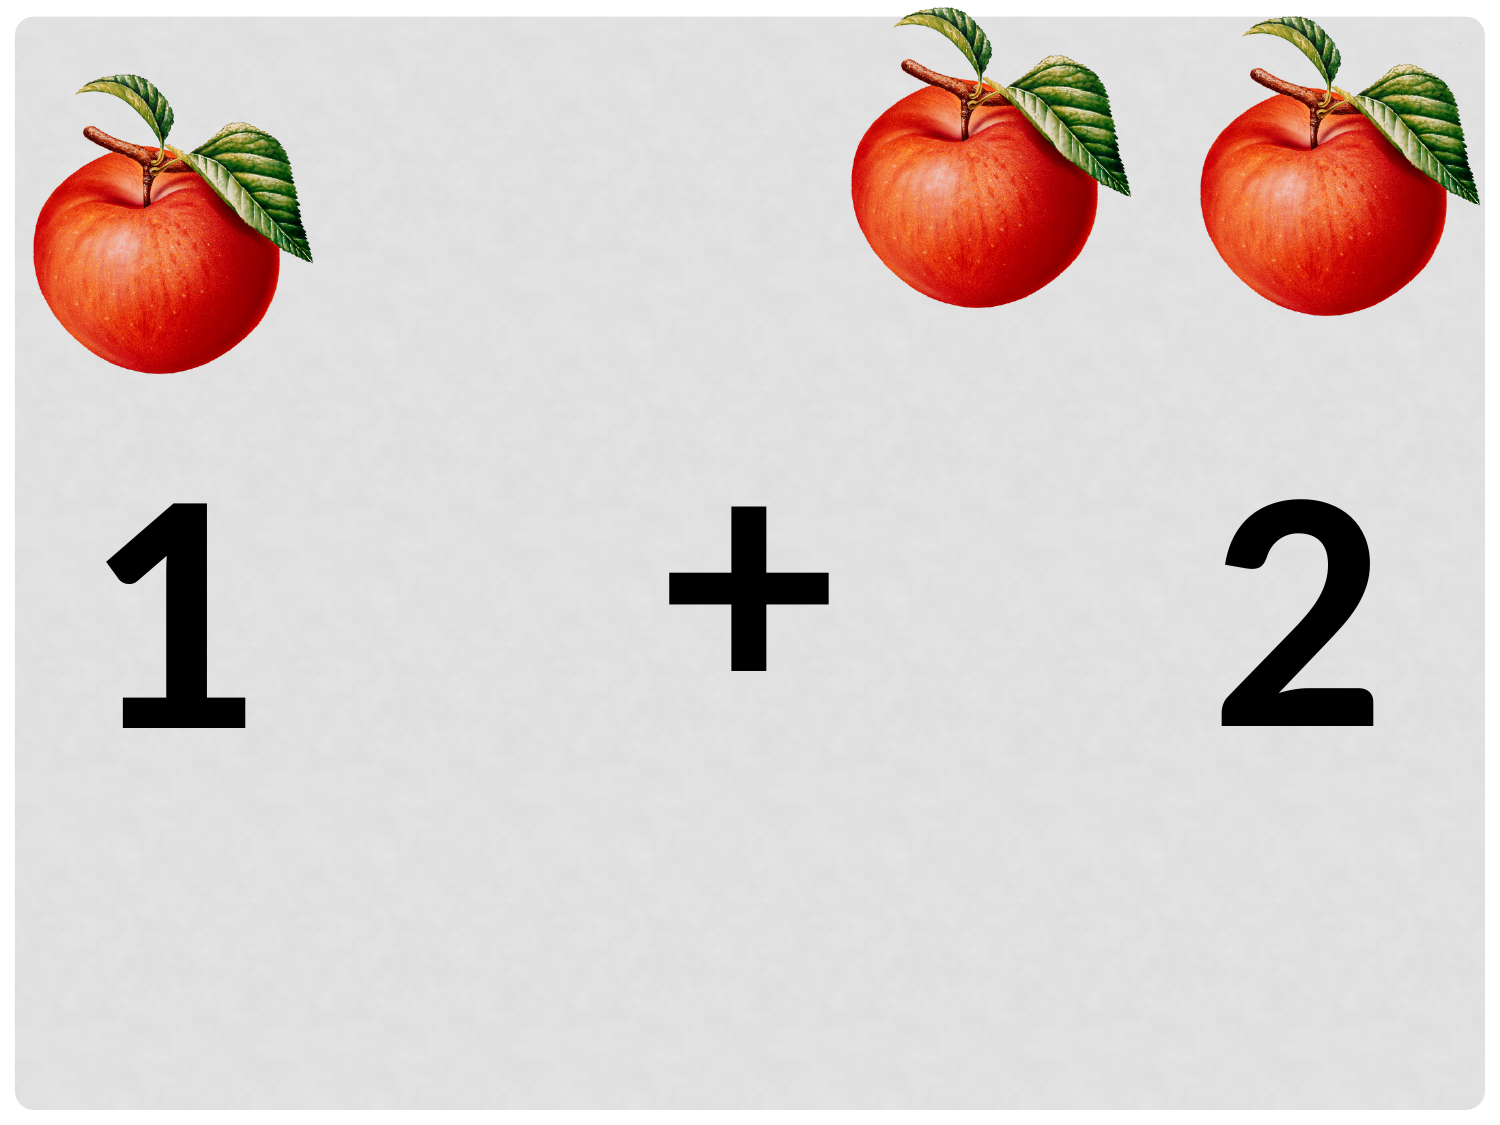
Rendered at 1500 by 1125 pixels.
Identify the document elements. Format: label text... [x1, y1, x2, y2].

picture [846, 0, 1131, 308]
picture [29, 66, 314, 374]
text_box 1 [68, 375, 274, 806]
text_box 2 [1195, 373, 1401, 804]
picture [1195, 8, 1480, 317]
text_box + [648, 345, 851, 776]
